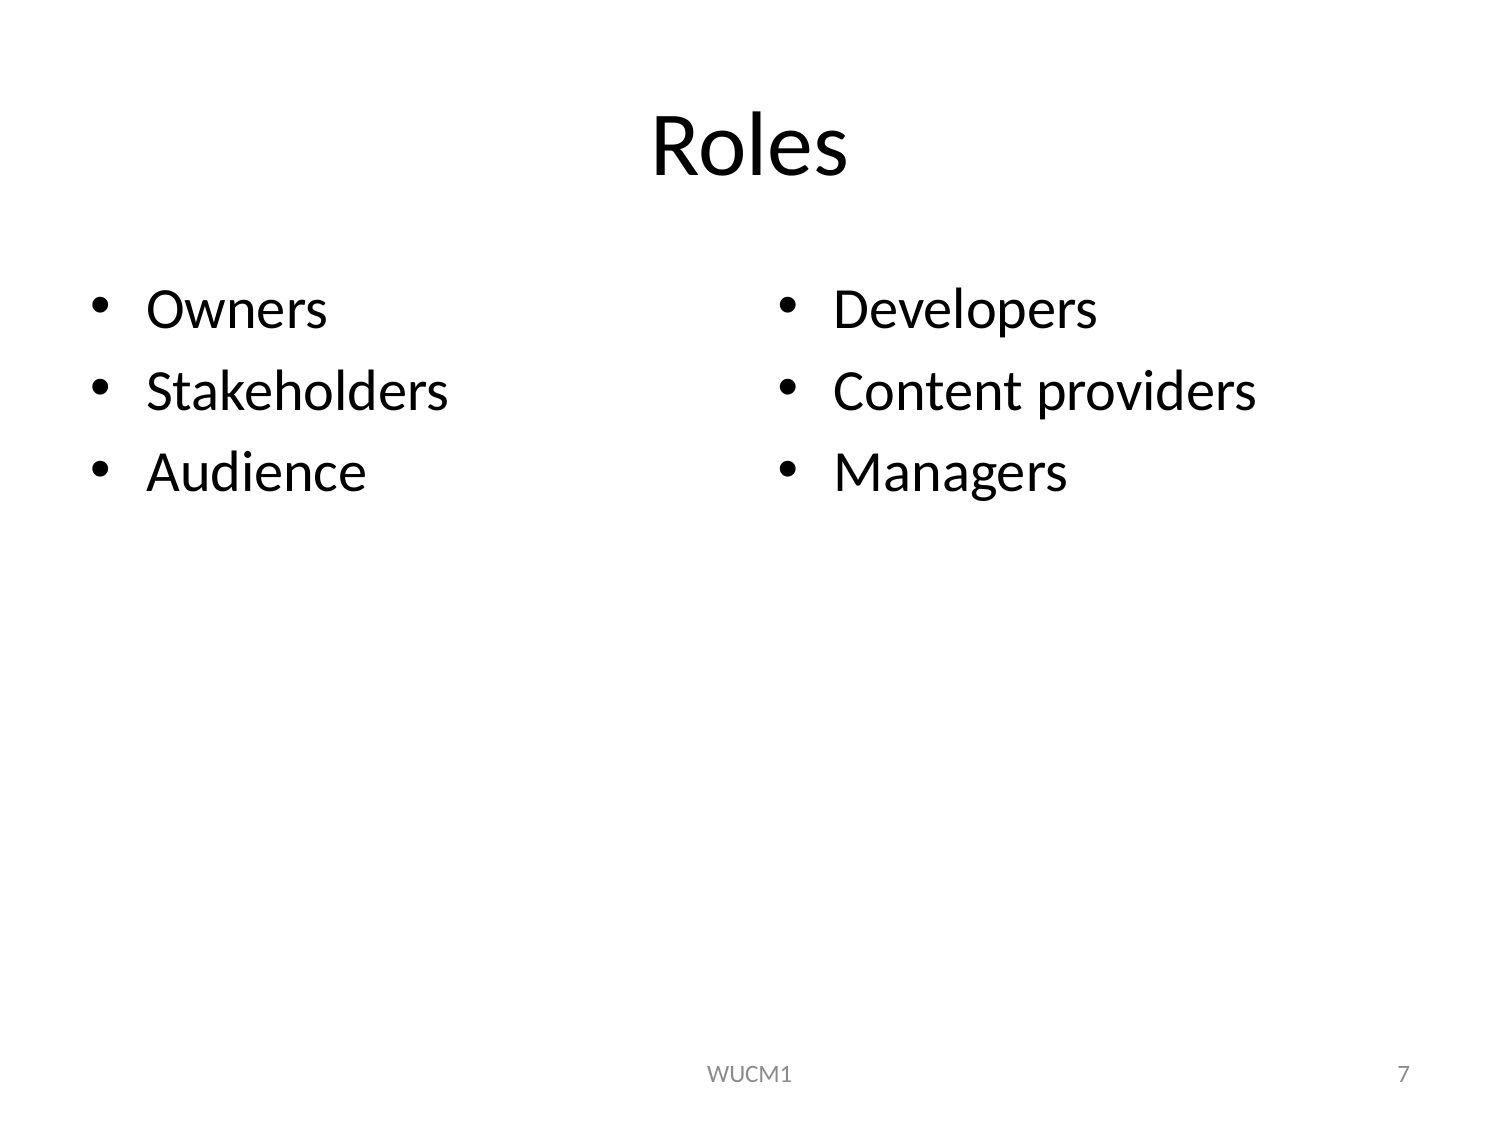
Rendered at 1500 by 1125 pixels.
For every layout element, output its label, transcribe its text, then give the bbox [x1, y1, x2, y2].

footer WUCM1 [512, 1042, 988, 1103]
list Developers Content providers Managers [762, 262, 1426, 1006]
slide_number 7 [1074, 1042, 1425, 1103]
list Owners Stakeholders Audience [74, 262, 738, 1006]
title Roles [74, 44, 1426, 233]
